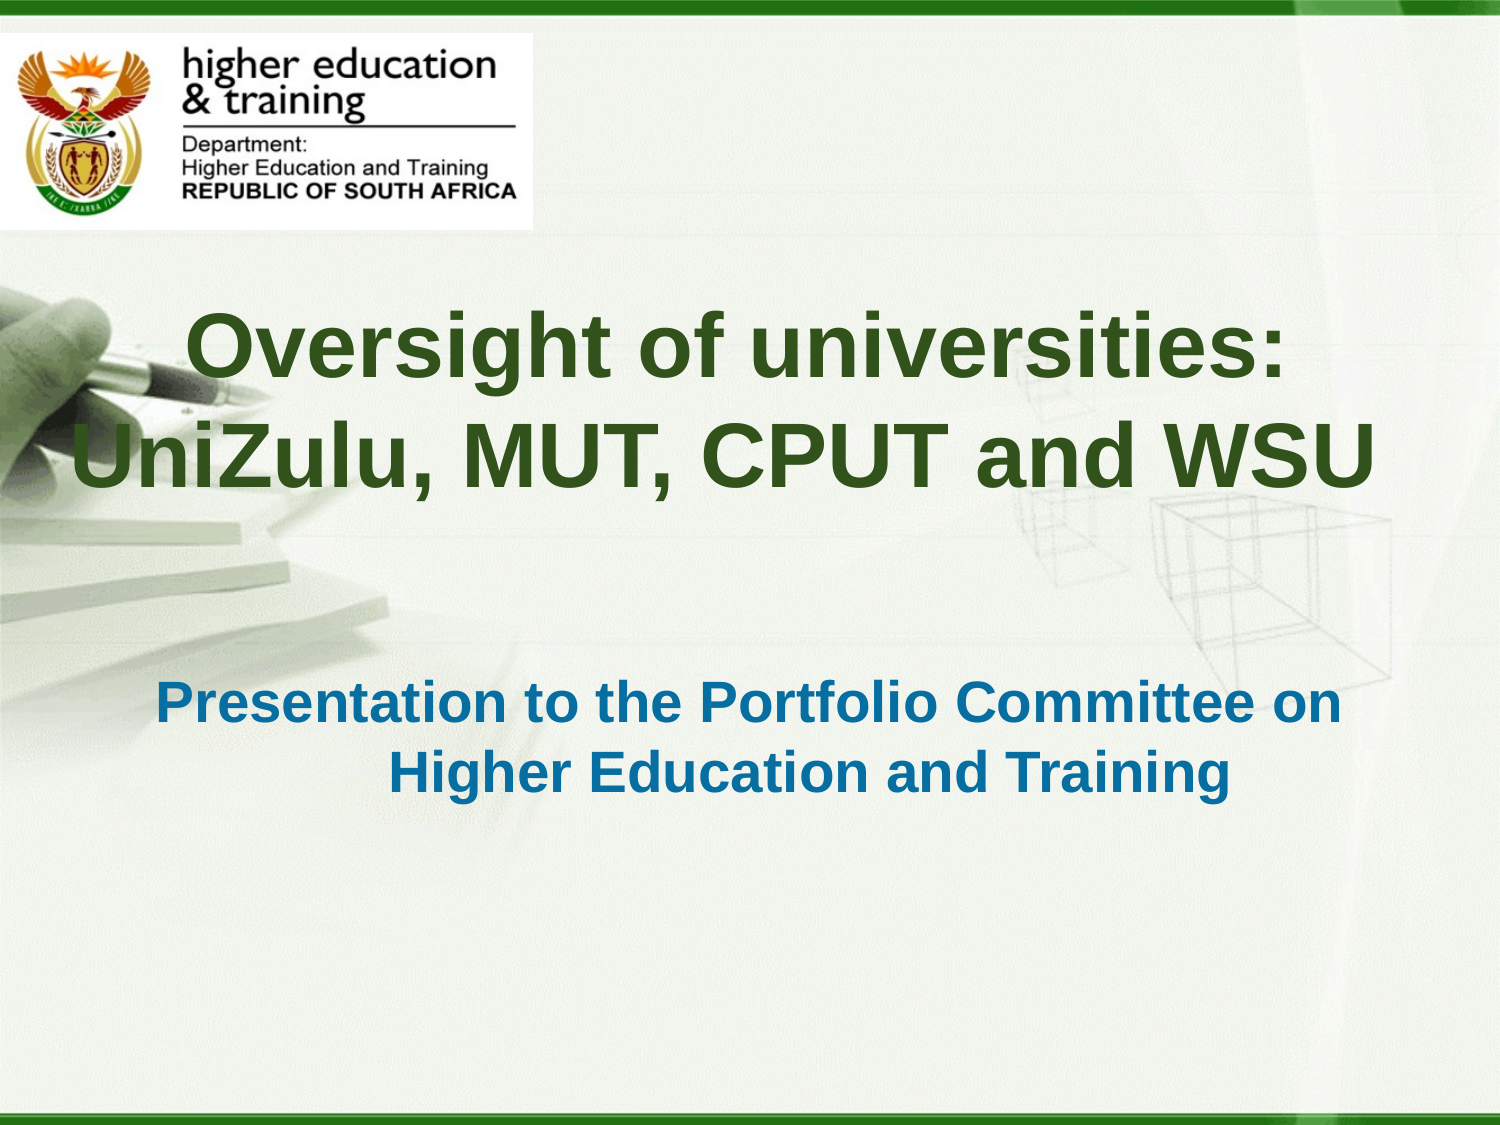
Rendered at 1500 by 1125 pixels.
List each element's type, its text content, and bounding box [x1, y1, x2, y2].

text_box Oversight of universities: UniZulu, MUT, CPUT and WSU [53, 278, 1447, 498]
text_box Presentation to the Portfolio Committee on Higher Education and Training [136, 656, 1364, 870]
picture [0, 0, 1500, 1125]
